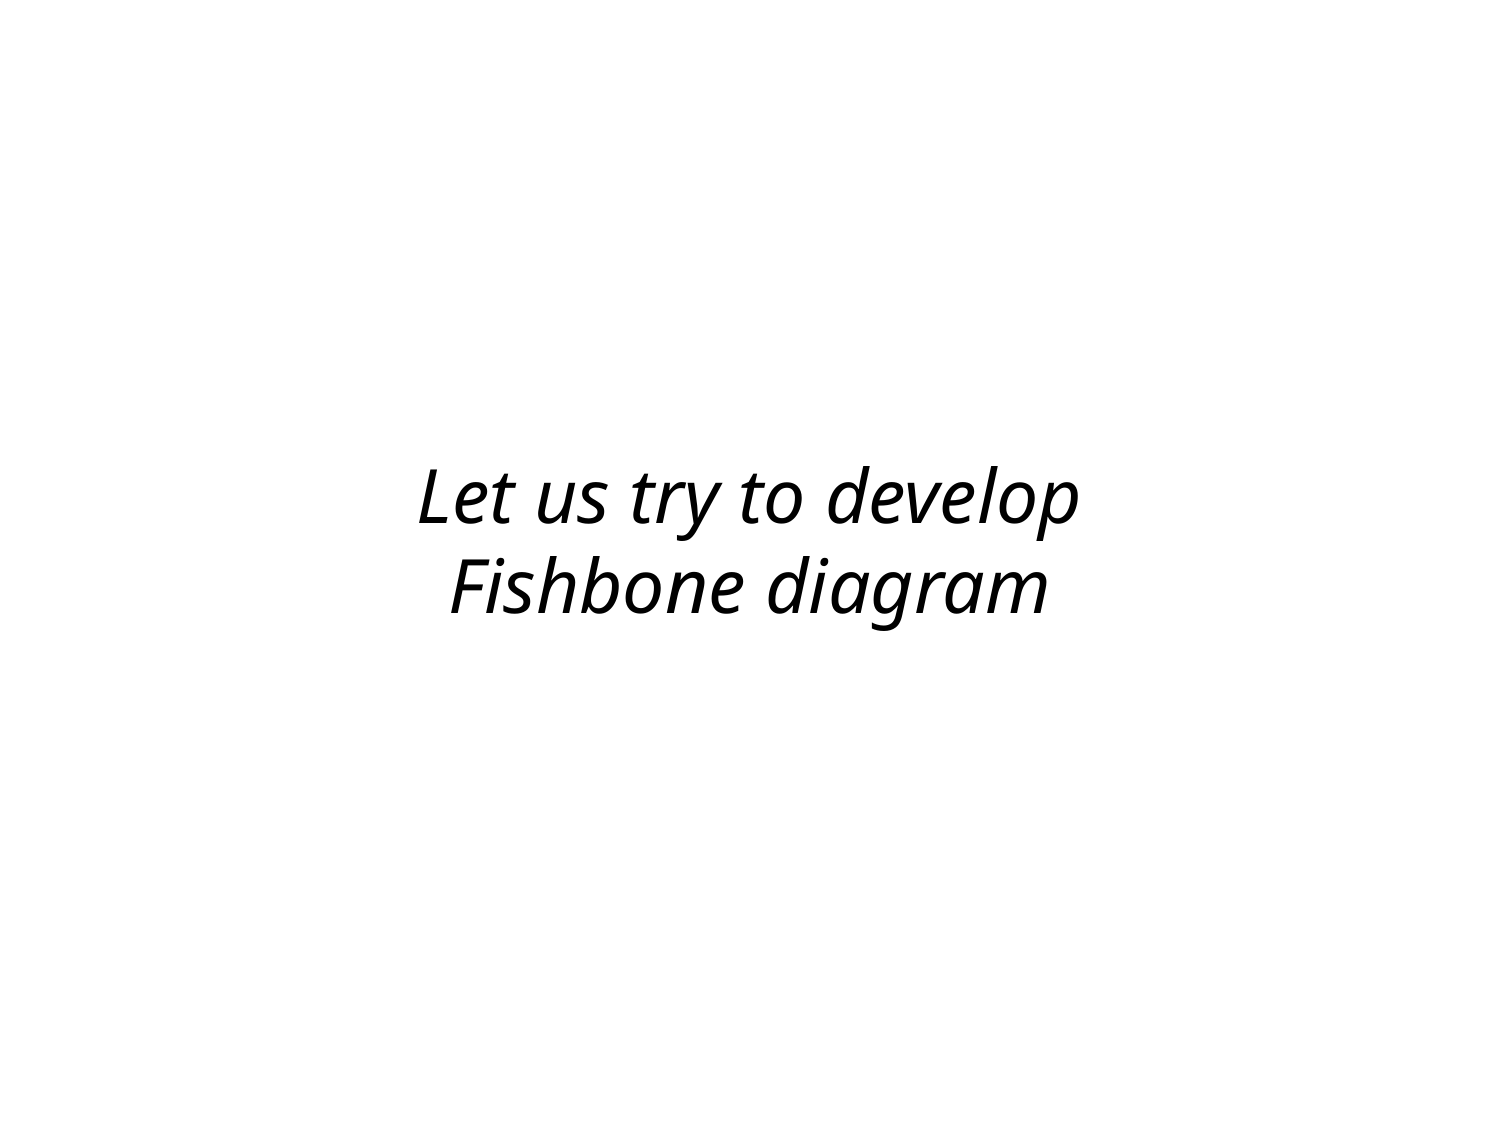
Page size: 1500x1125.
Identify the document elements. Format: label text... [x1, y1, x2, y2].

title Let us try to develop Fishbone diagram [112, 349, 1388, 727]
